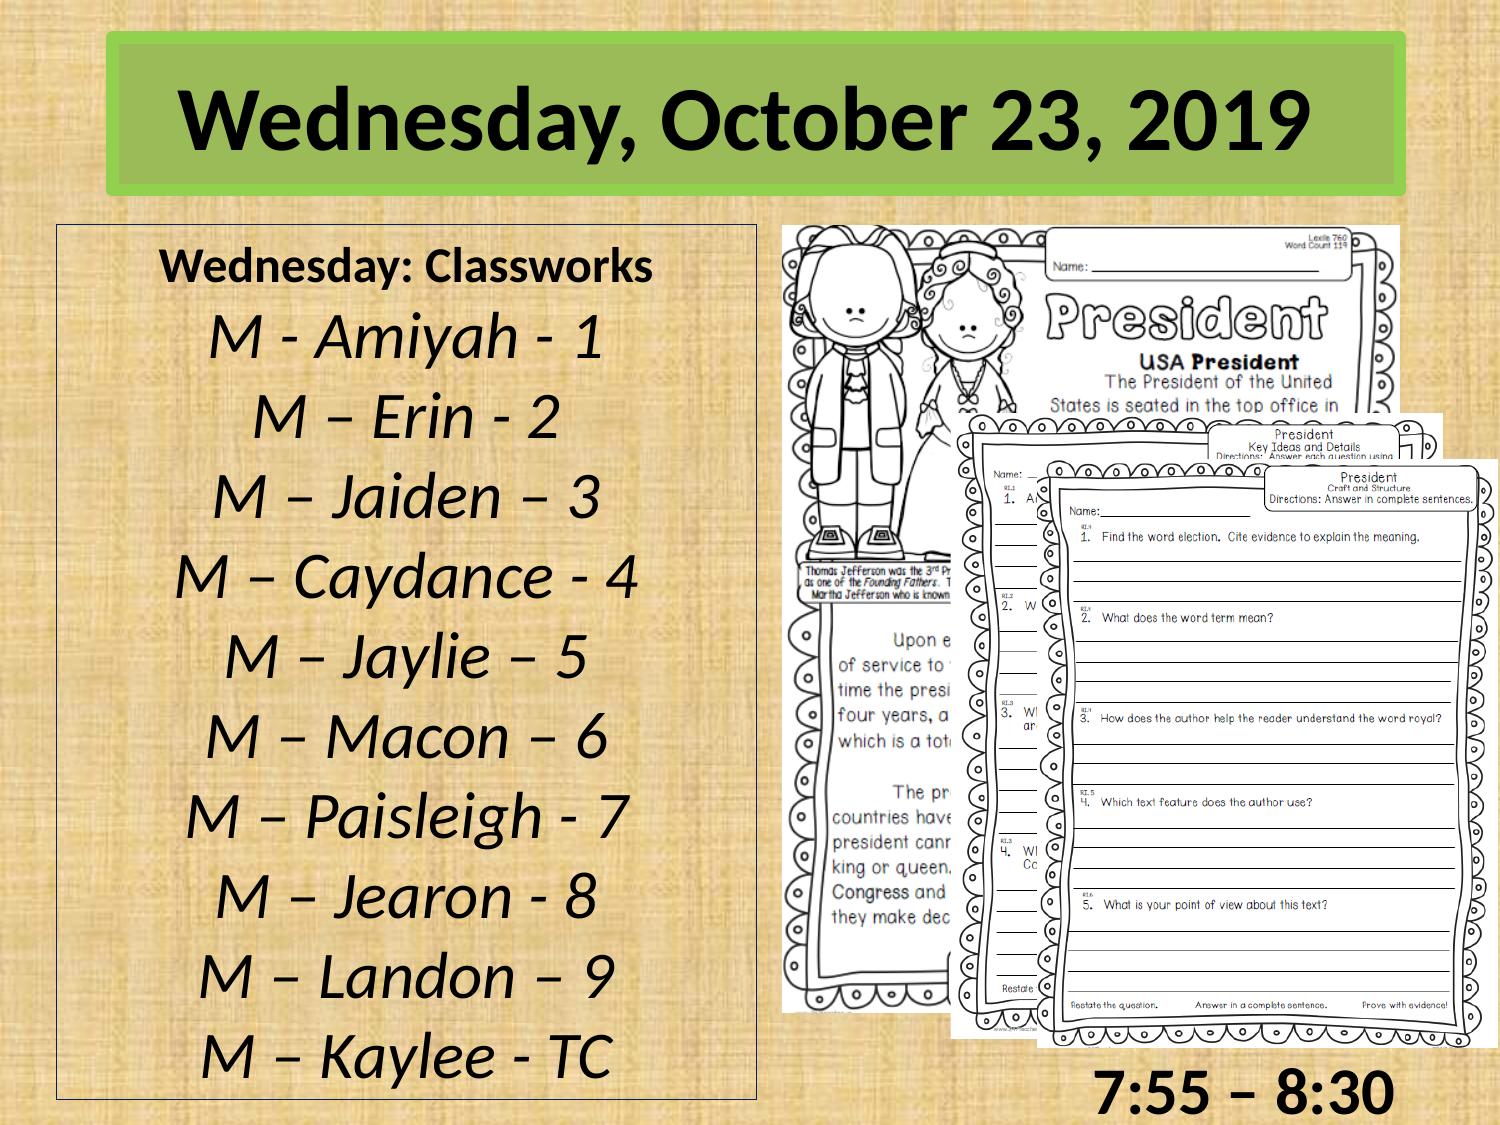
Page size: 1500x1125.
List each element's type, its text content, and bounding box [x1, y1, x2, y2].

text_box Wednesday, October 23, 2019 [112, 37, 1400, 191]
picture [0, 0, 1500, 1125]
text_box 7:55 – 8:30 [1049, 1056, 1438, 1125]
text_box Wednesday: Classworks M - Amiyah - 1 M – Erin - 2 M – Jaiden – 3 M – Caydance - 4 M – Jaylie – 5 M – Macon – 6 M – Paisleigh - 7 M – Jearon - 8 M – Landon – 9 M – Kaylee - TC [56, 224, 757, 1100]
